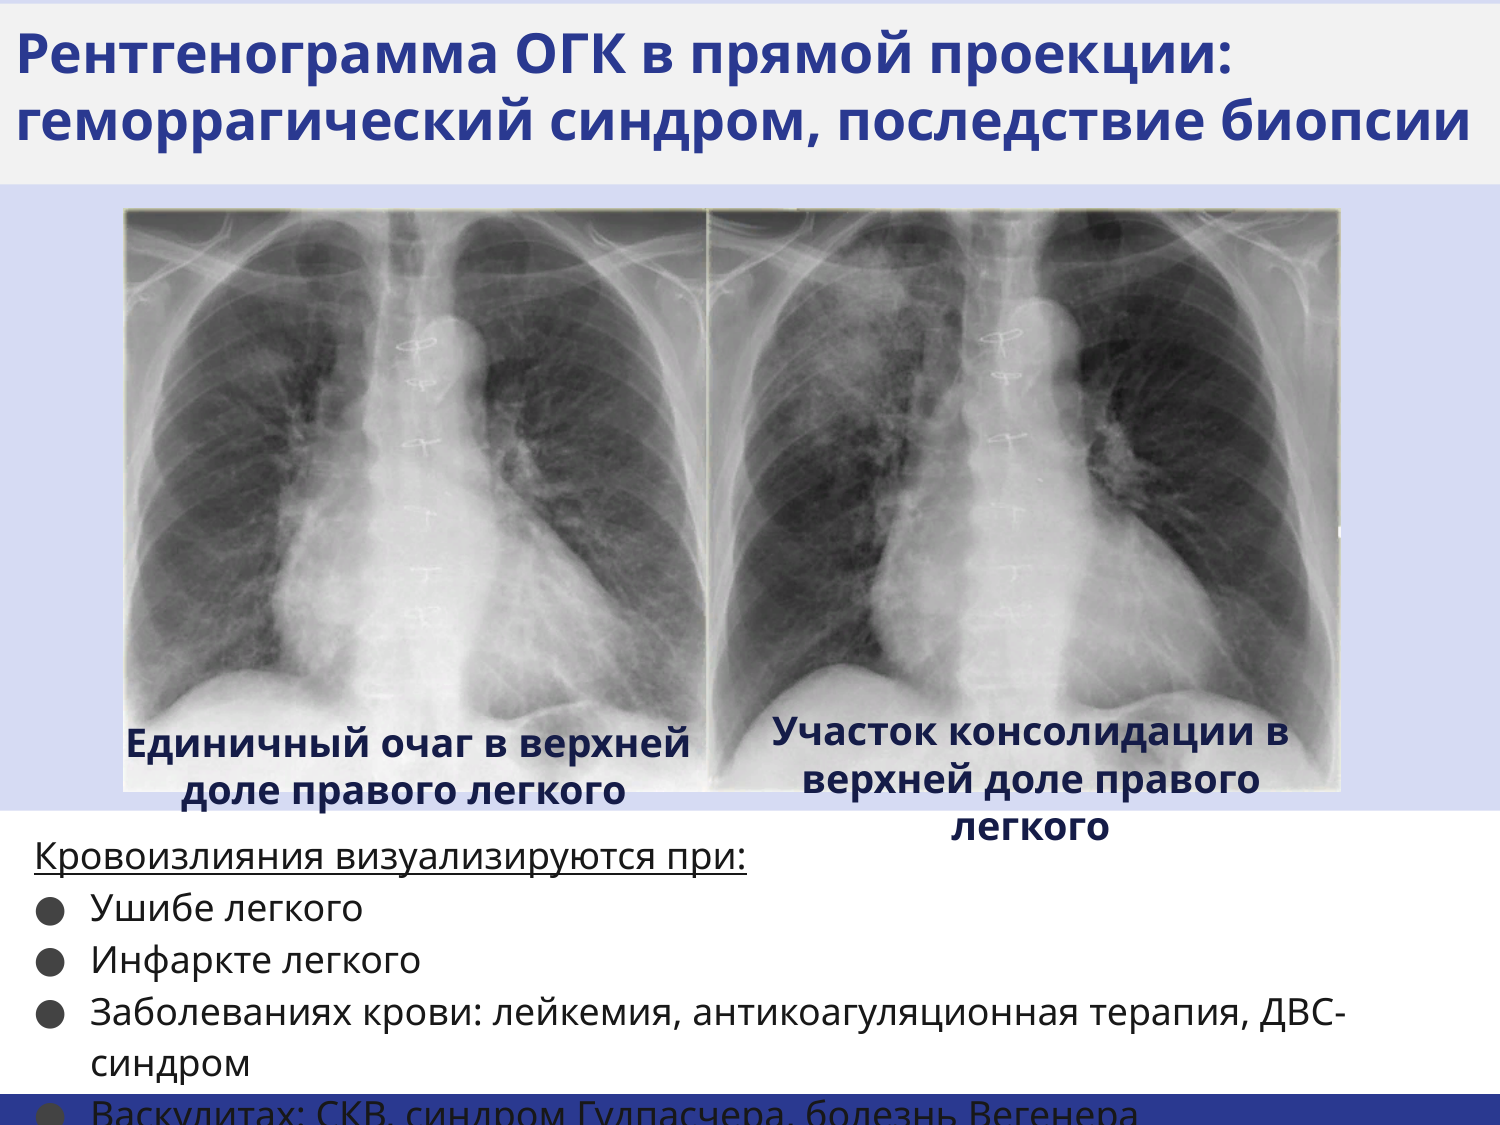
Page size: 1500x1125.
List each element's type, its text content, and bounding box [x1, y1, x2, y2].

title Рентгенограмма ОГК в прямой проекции: геморрагический синдром, последствие биопсии [0, 3, 1500, 185]
text_box Участок консолидации в верхней доле правого легкого [714, 691, 1348, 811]
text_box Единичный очаг в верхней доле правого легкого [93, 703, 714, 810]
picture [123, 207, 1341, 793]
list Кровоизлияния визуализируются при: Ушибе легкого Инфаркте легкого Заболеваниях крови: лейкемия, антикоагуляционная терапия, ДВС-синдром Васкулитах: СКВ, синдром Гудпасчера, болезнь Вегенера [0, 810, 1500, 1094]
